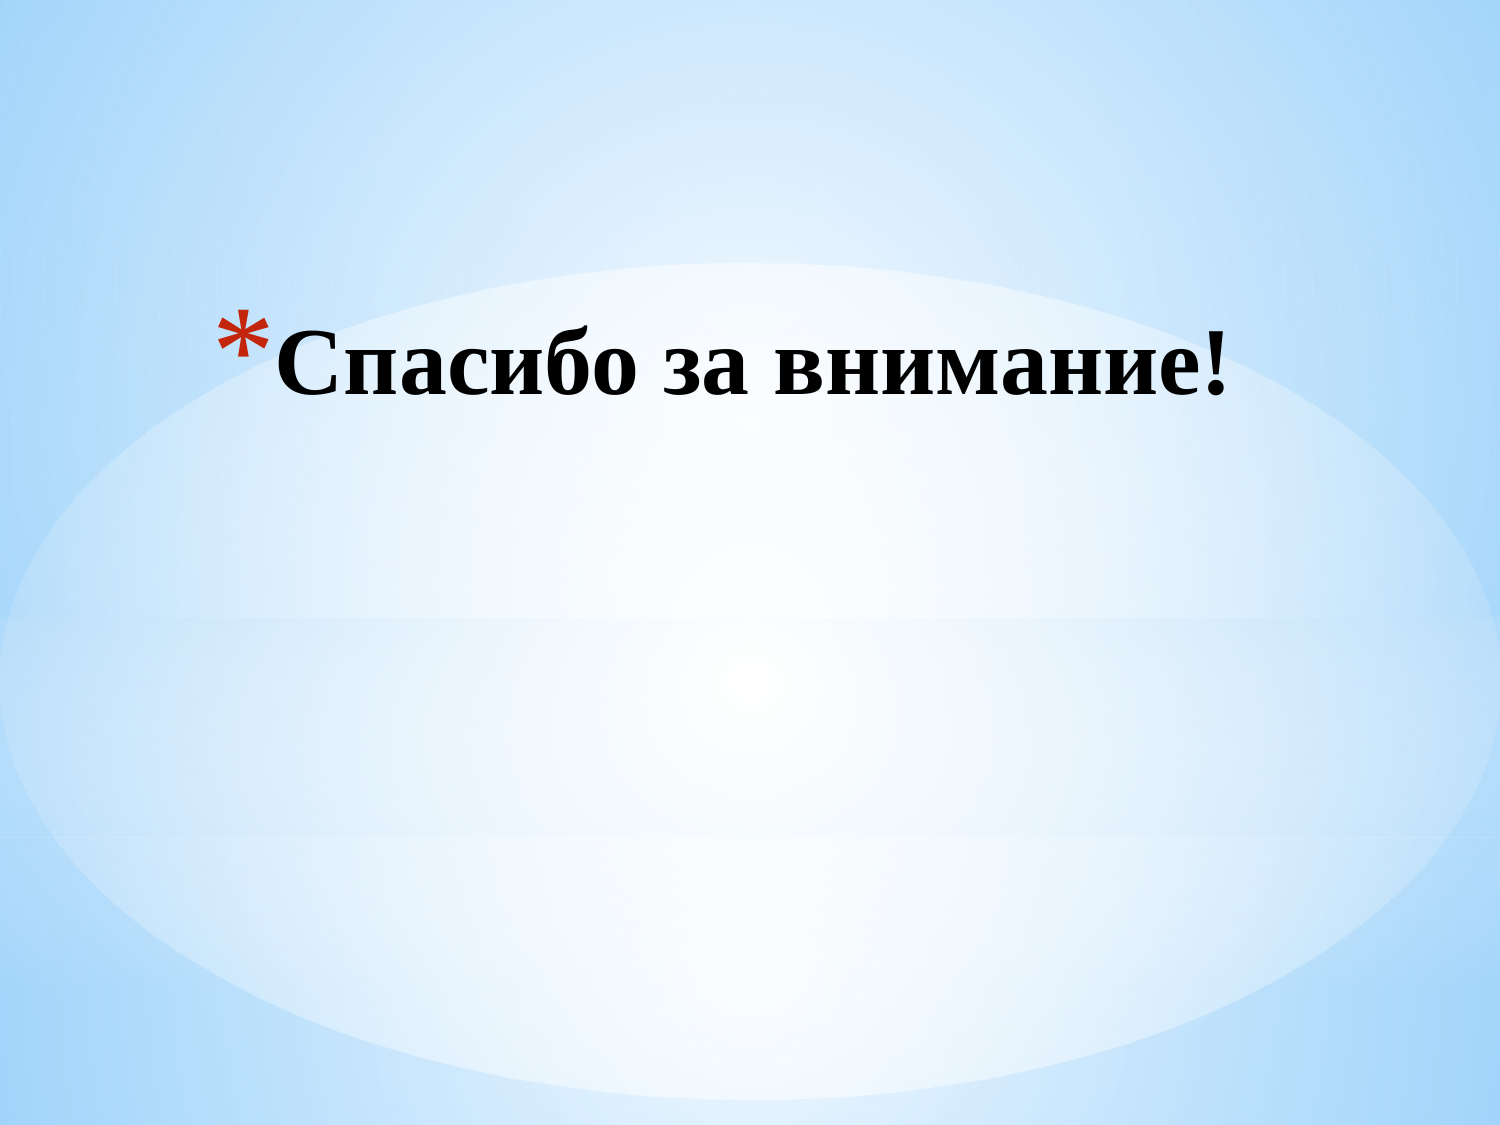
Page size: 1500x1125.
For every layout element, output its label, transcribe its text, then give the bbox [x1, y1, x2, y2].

title Спасибо за внимание! [76, 290, 1371, 479]
